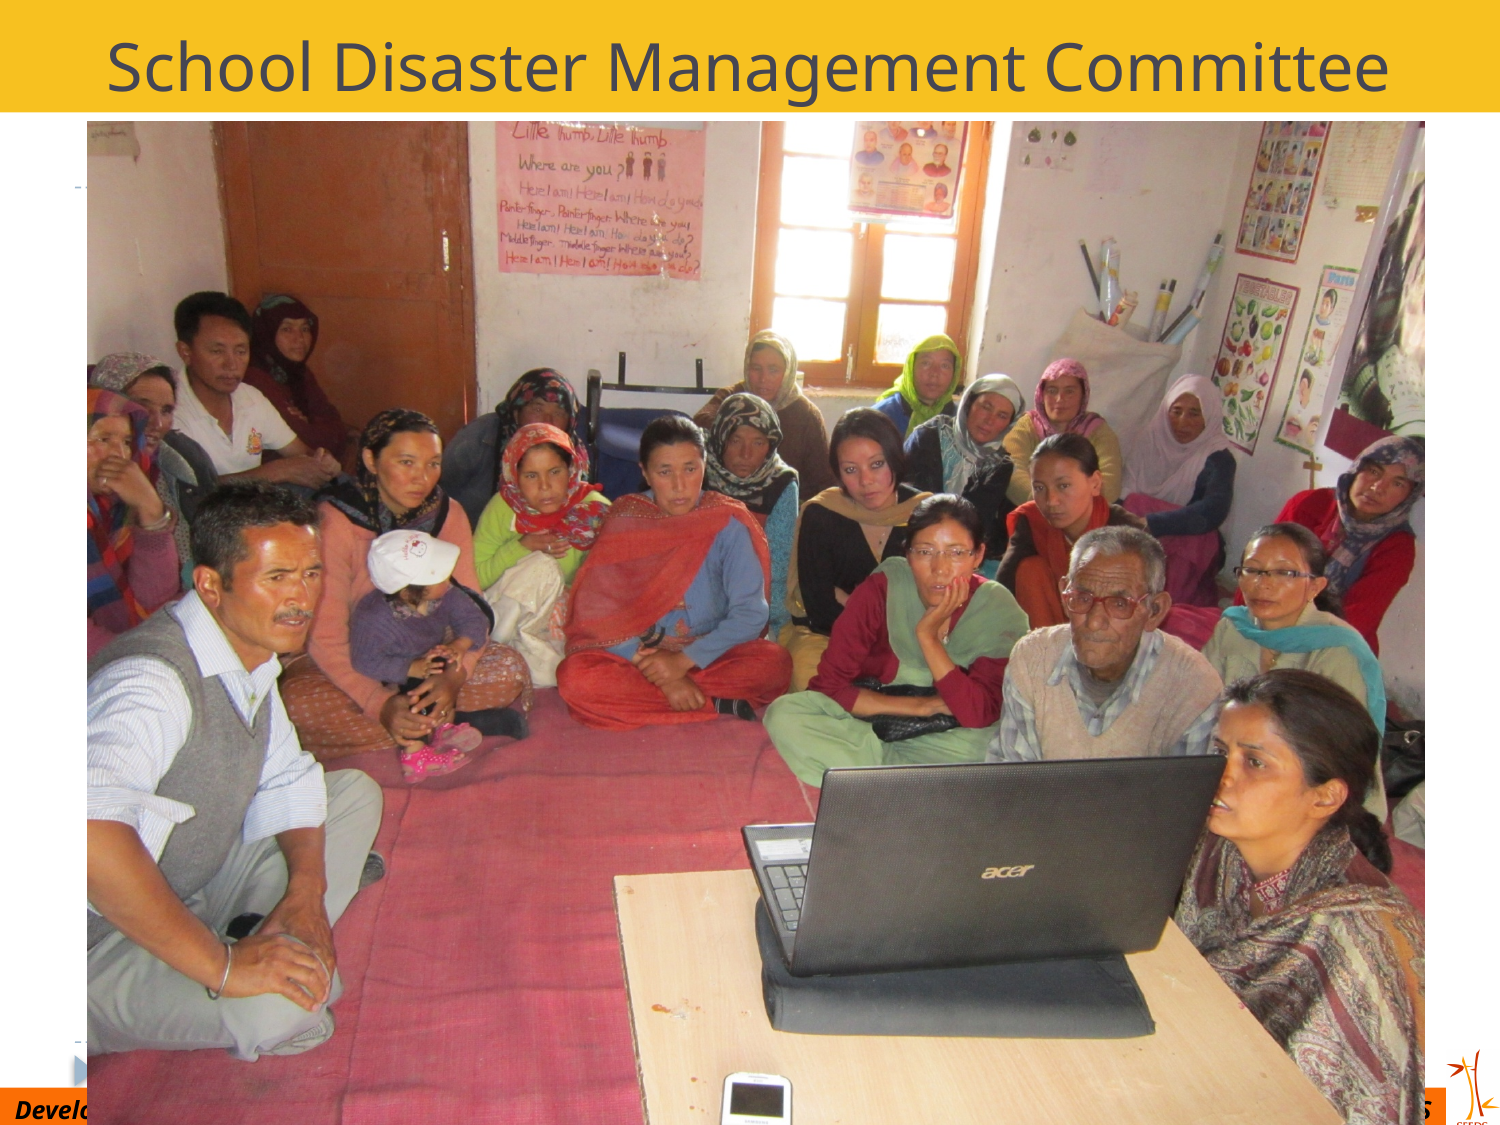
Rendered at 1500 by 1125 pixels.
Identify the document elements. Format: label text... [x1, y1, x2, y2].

picture [1446, 1049, 1500, 1125]
picture [87, 121, 1426, 1125]
text_box School Disaster Management Committee [0, 0, 1500, 113]
